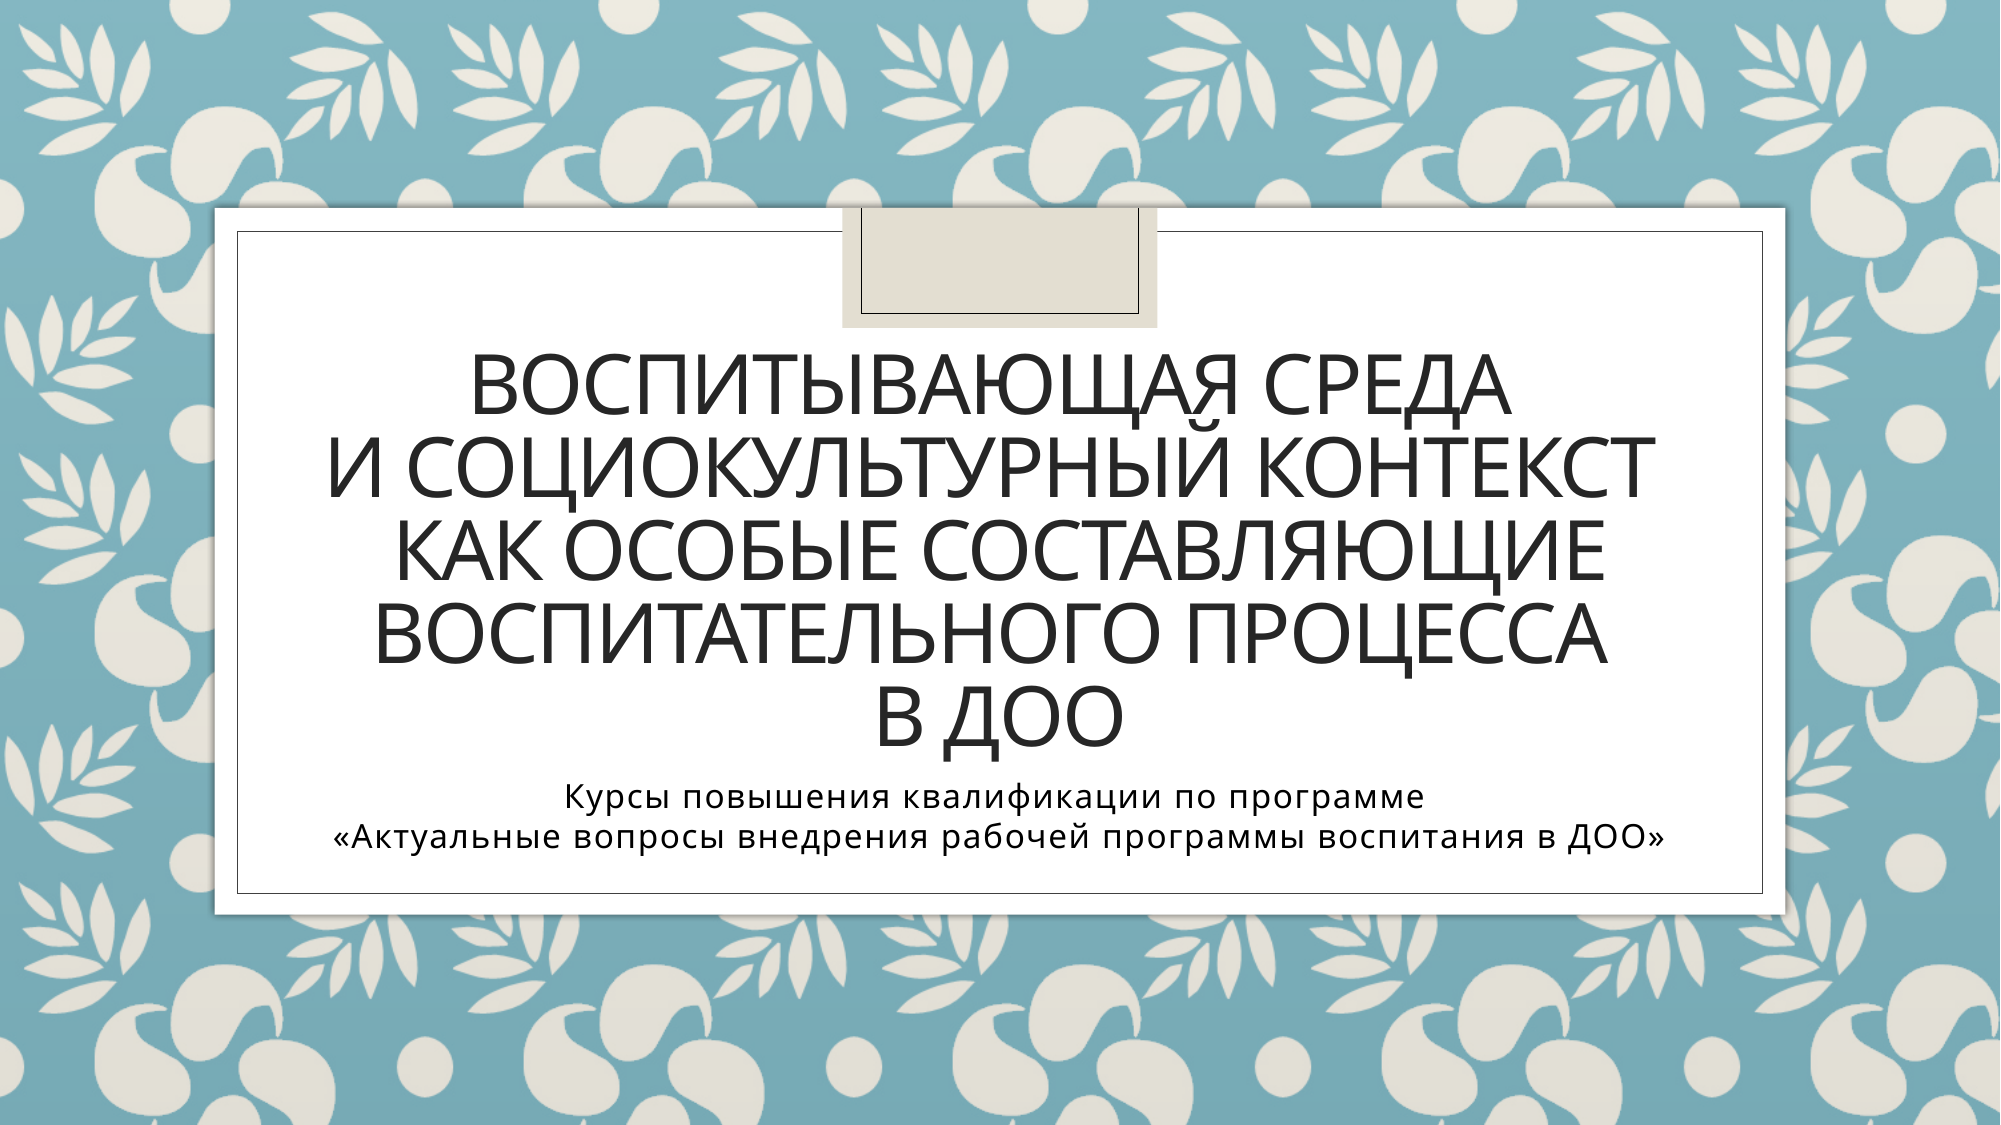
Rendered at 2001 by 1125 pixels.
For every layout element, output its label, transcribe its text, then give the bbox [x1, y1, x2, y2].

title Воспитывающая среда и социокультурный контекст как особые составляющие воспитательного процесса в ДОО [256, 343, 1744, 768]
subtitle Курсы повышения квалификации по программе «Актуальные вопросы внедрения рабочей программы воспитания в ДОО» [256, 768, 1745, 865]
